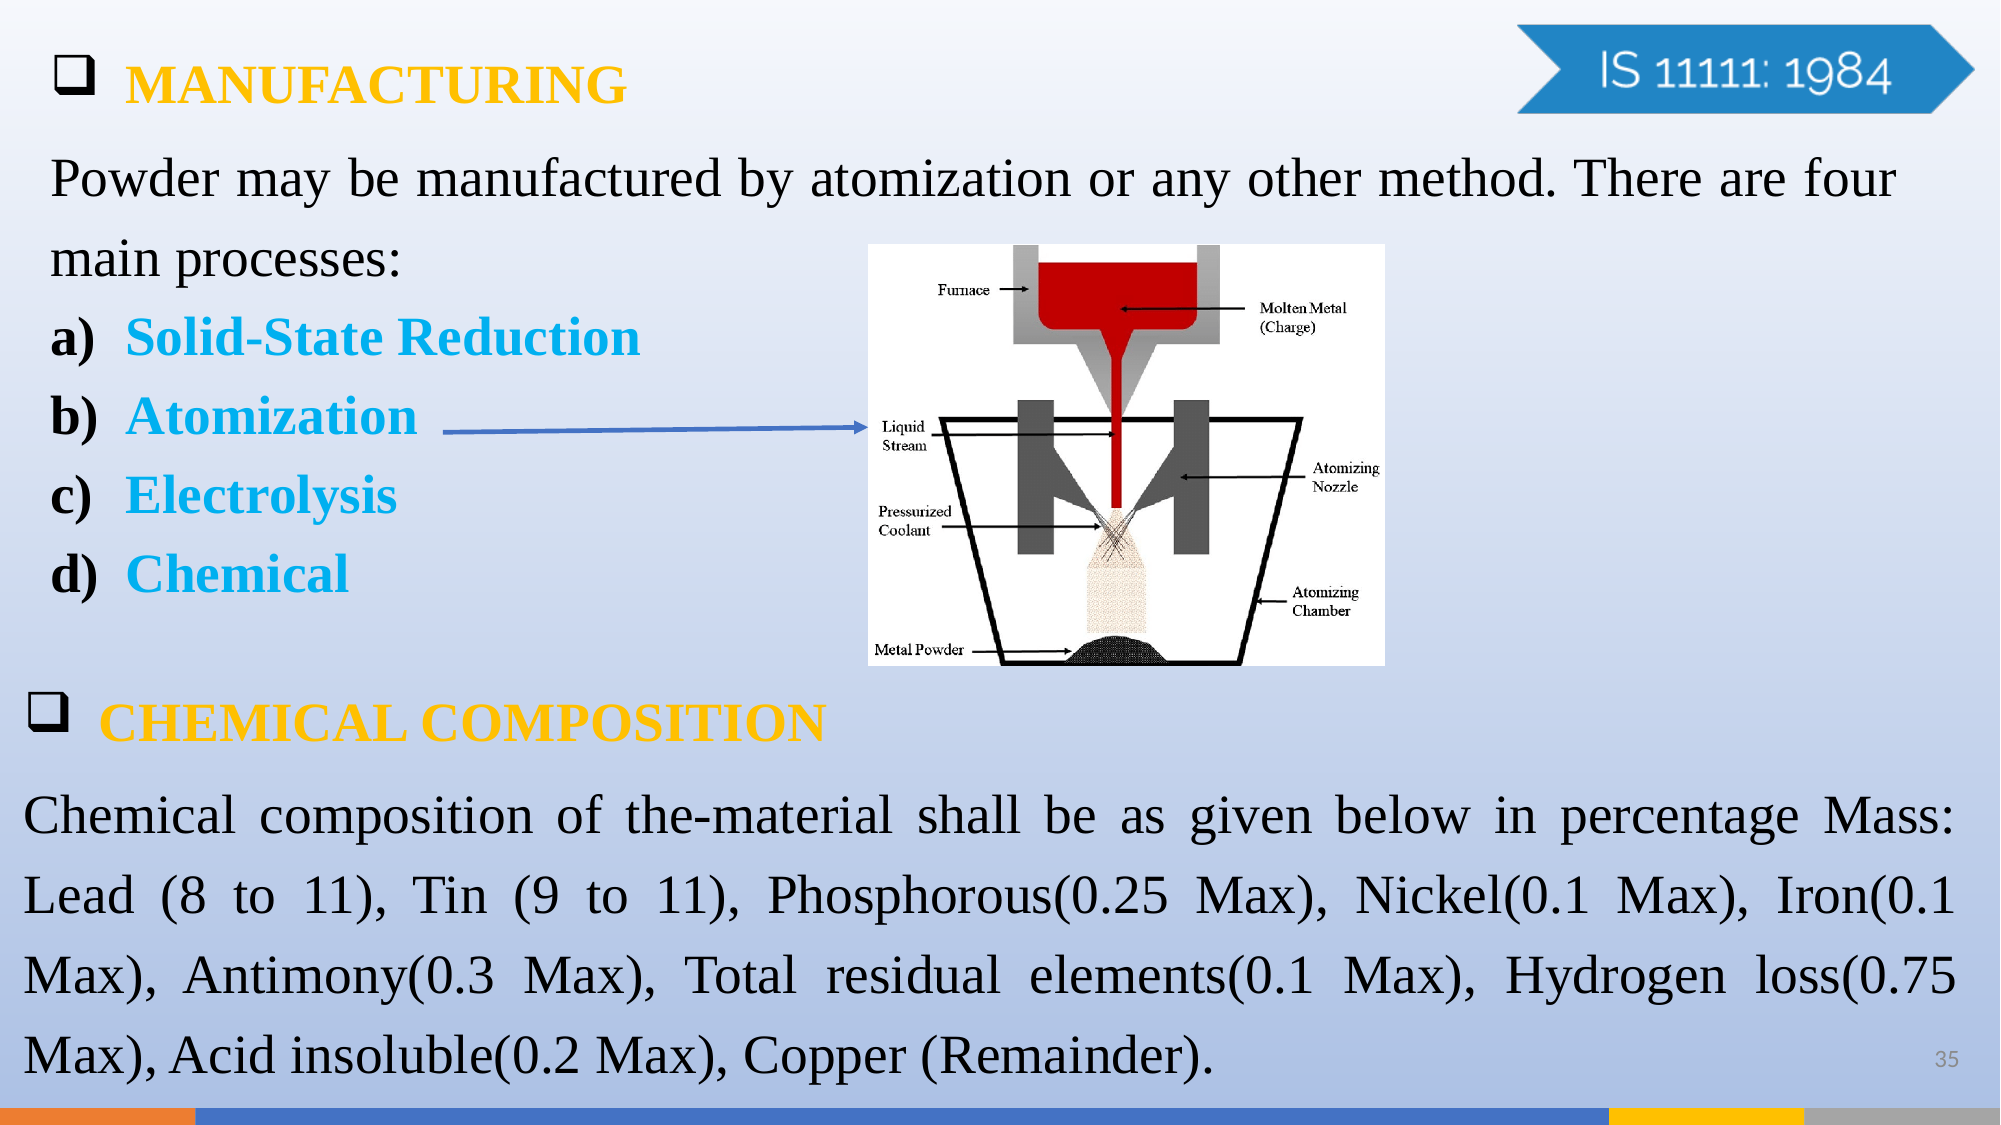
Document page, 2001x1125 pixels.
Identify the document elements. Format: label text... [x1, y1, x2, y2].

text_box CHEMICAL COMPOSITION Chemical composition of the-material shall be as given below in percentage Mass: Lead (8 to 11), Tin (9 to 11), Phosphorous(0.25 Max), Nickel(0.1 Max), Iron(0.1 Max), Antimony(0.3 Max), Total residual elements(0.1 Max), Hydrogen loss(0.75 Max), Acid insoluble(0.2 Max), Copper (Remainder). [9, 665, 1975, 1093]
text_box MANUFACTURING Powder may be manufactured by atomization or any other method. There are four main processes: Solid-State Reduction Atomization Electrolysis Chemical [35, 27, 1915, 612]
picture [1517, 21, 1975, 131]
picture [868, 244, 1385, 666]
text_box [442, 427, 869, 433]
